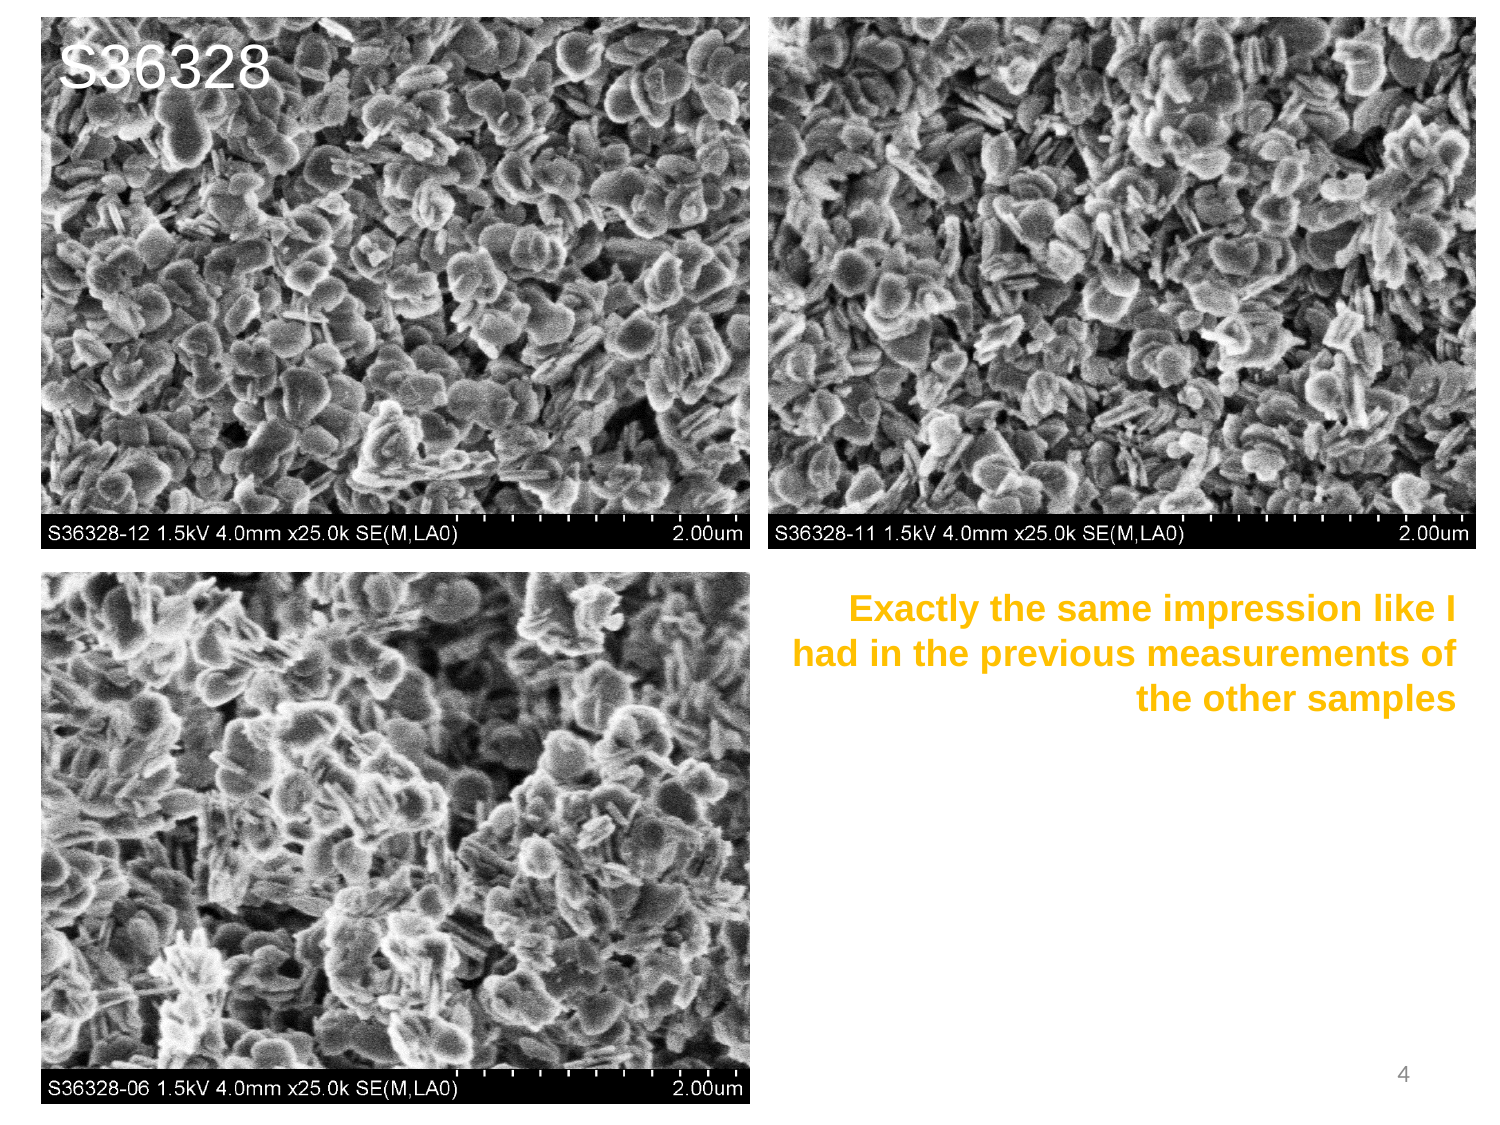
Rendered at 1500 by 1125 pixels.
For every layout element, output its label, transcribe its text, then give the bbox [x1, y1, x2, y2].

picture [767, 17, 1477, 550]
text_box Exactly the same impression like I had in the previous measurements of the other samples [763, 576, 1472, 727]
slide_number 4 [1074, 1042, 1425, 1103]
picture [41, 17, 751, 550]
picture [41, 572, 751, 1105]
